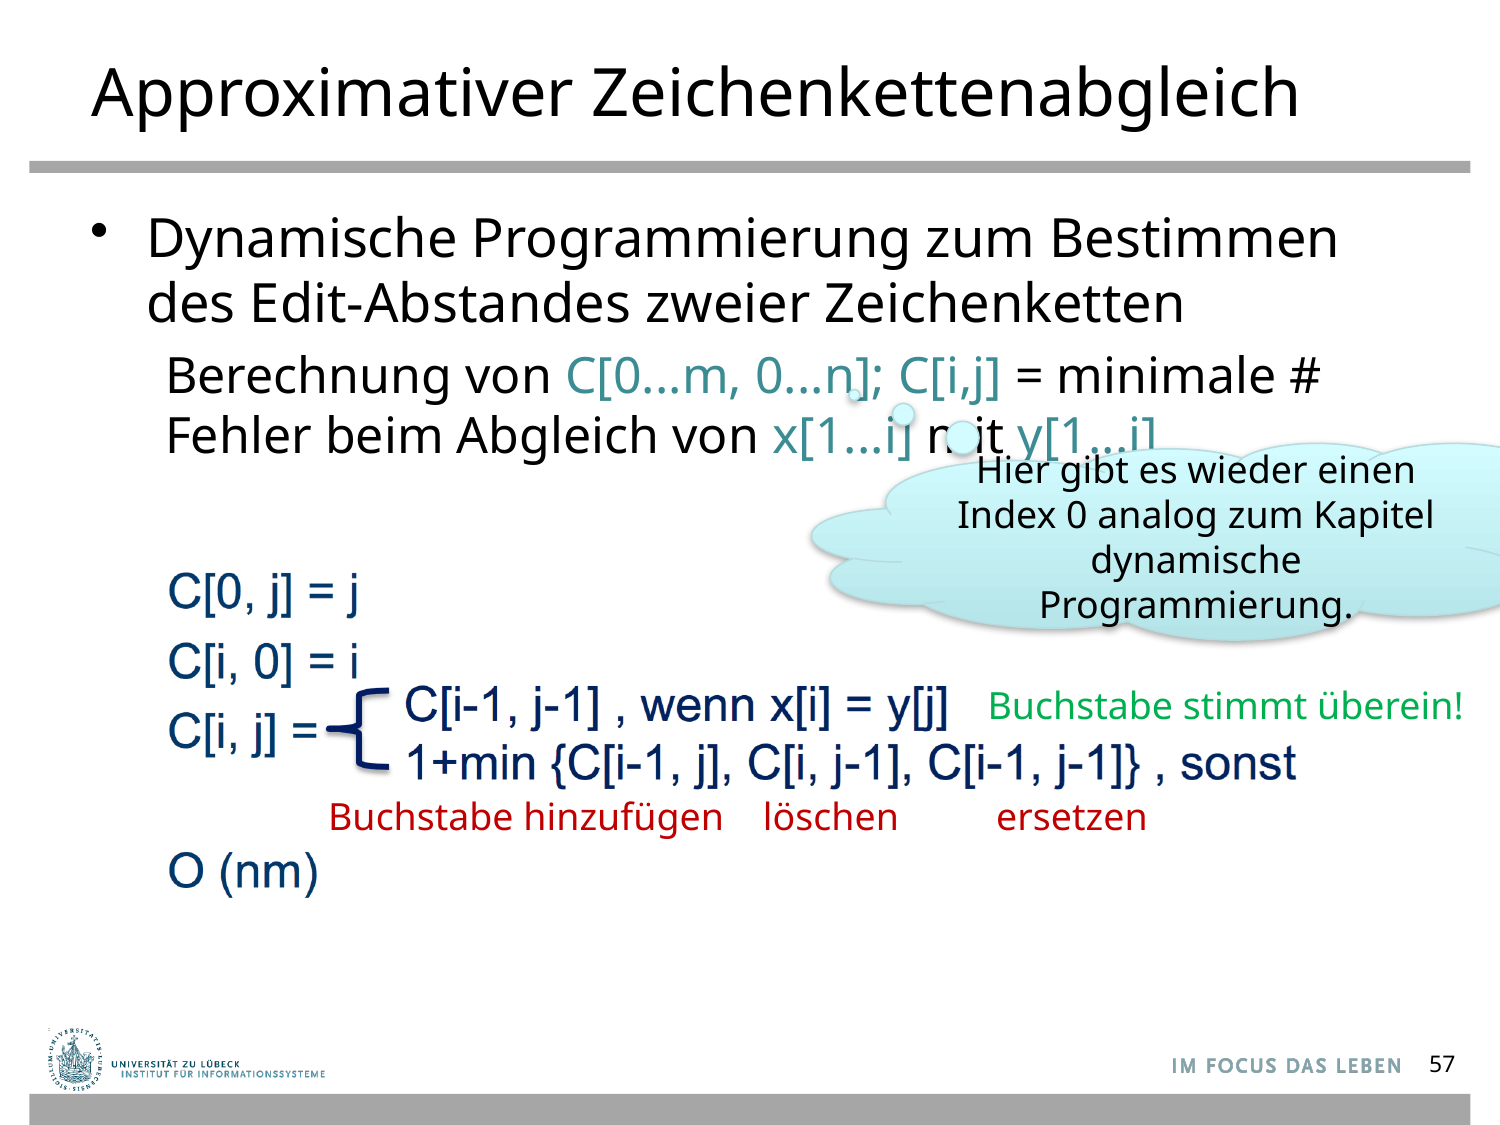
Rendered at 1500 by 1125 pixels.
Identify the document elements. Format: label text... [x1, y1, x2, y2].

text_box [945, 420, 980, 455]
list Dynamische Programmierung zum Bestimmen des Edit-Abstandes zweier Zeichenketten Berechnung von C[0...m, 0...n]; C[i,j] = minimale # Fehler beim Abgleich von x[1...i] mit y[1...j] [75, 196, 1425, 1012]
text_box Buchstabe stimmt überein! [1329, 674, 1479, 735]
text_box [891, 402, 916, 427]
title Approximativer Zeichenkettenabgleich [76, 42, 1427, 126]
slide_number 57 [1305, 1050, 1471, 1083]
text_box Hier gibt es wieder einen Index 0 analog zum Kapitel dynamische Programmierung. [810, 442, 1500, 628]
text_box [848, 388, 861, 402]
picture [1173, 1058, 1305, 1073]
picture [147, 553, 1324, 917]
